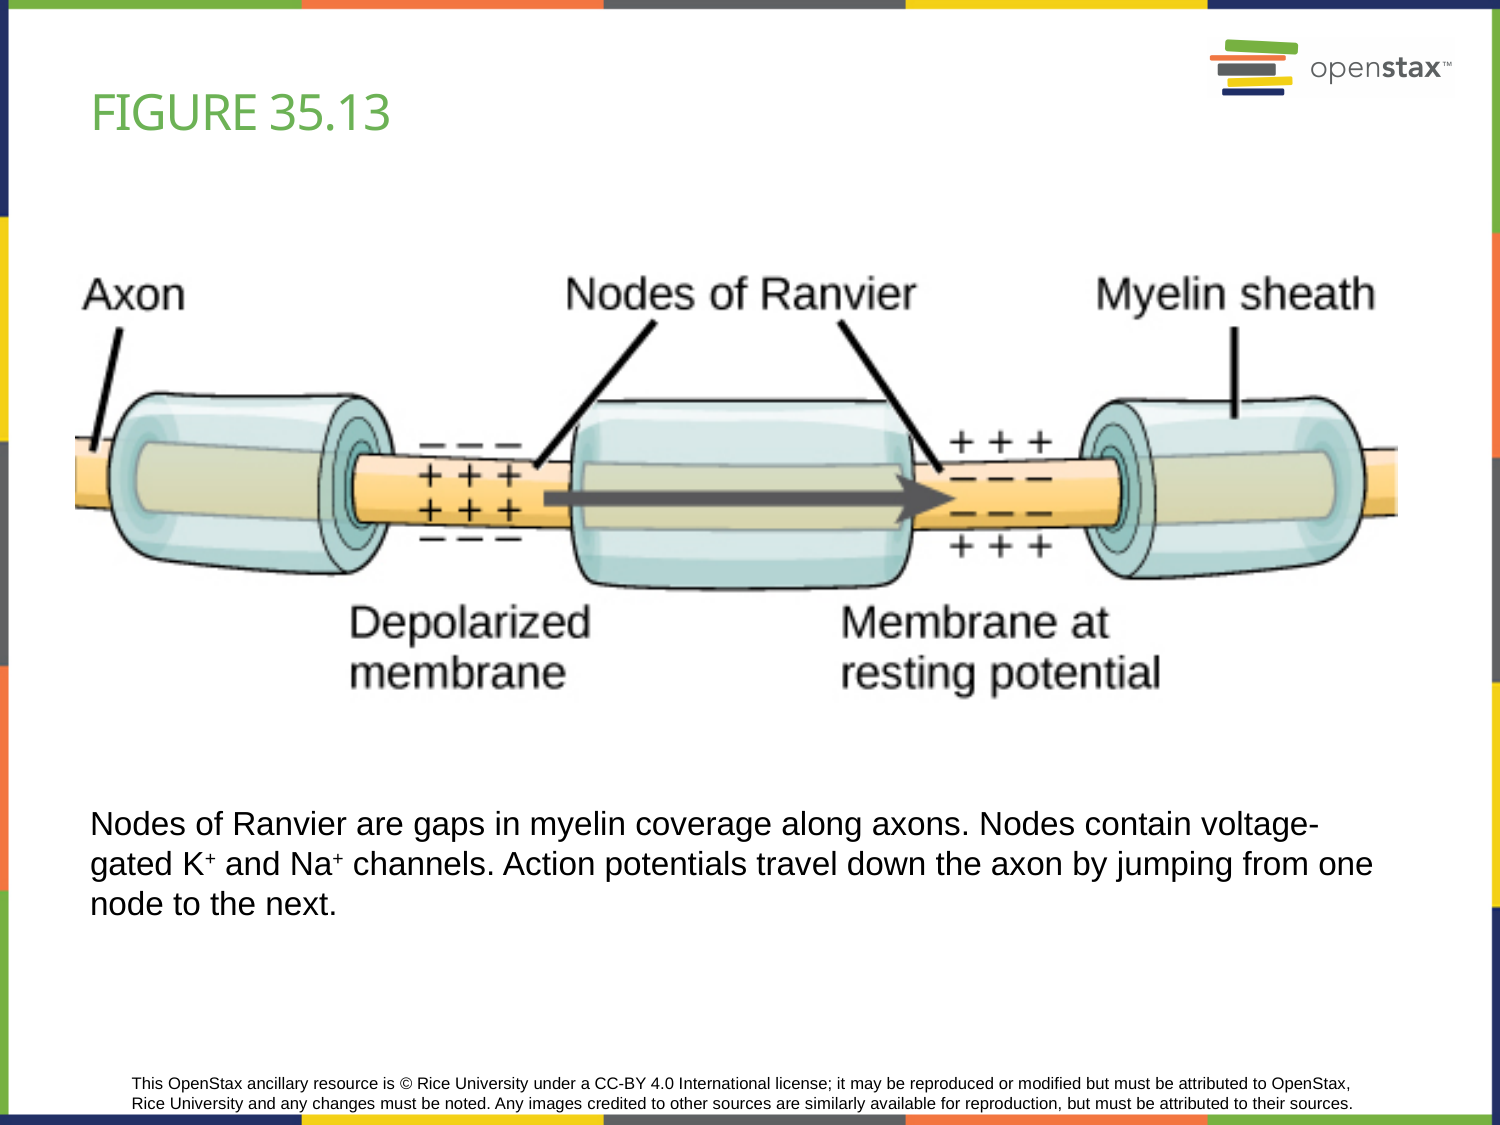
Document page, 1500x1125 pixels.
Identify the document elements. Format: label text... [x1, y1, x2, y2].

list Nodes of Ranvier are gaps in myelin coverage along axons. Nodes contain voltage-gated K+ and Na+ channels. Action potentials travel down the axon by jumping from one node to the next. [75, 794, 1398, 986]
picture [0, 0, 1500, 1125]
title Figure 35.13 [75, 39, 1398, 148]
footer This OpenStax ancillary resource is © Rice University under a CC-BY 4.0 International license; it may be reproduced or modified but must be attributed to OpenStax, Rice University and any changes must be noted. Any images credited to other sources are similarly available for reproduction, but must be attributed to their sources. [116, 1065, 1398, 1112]
